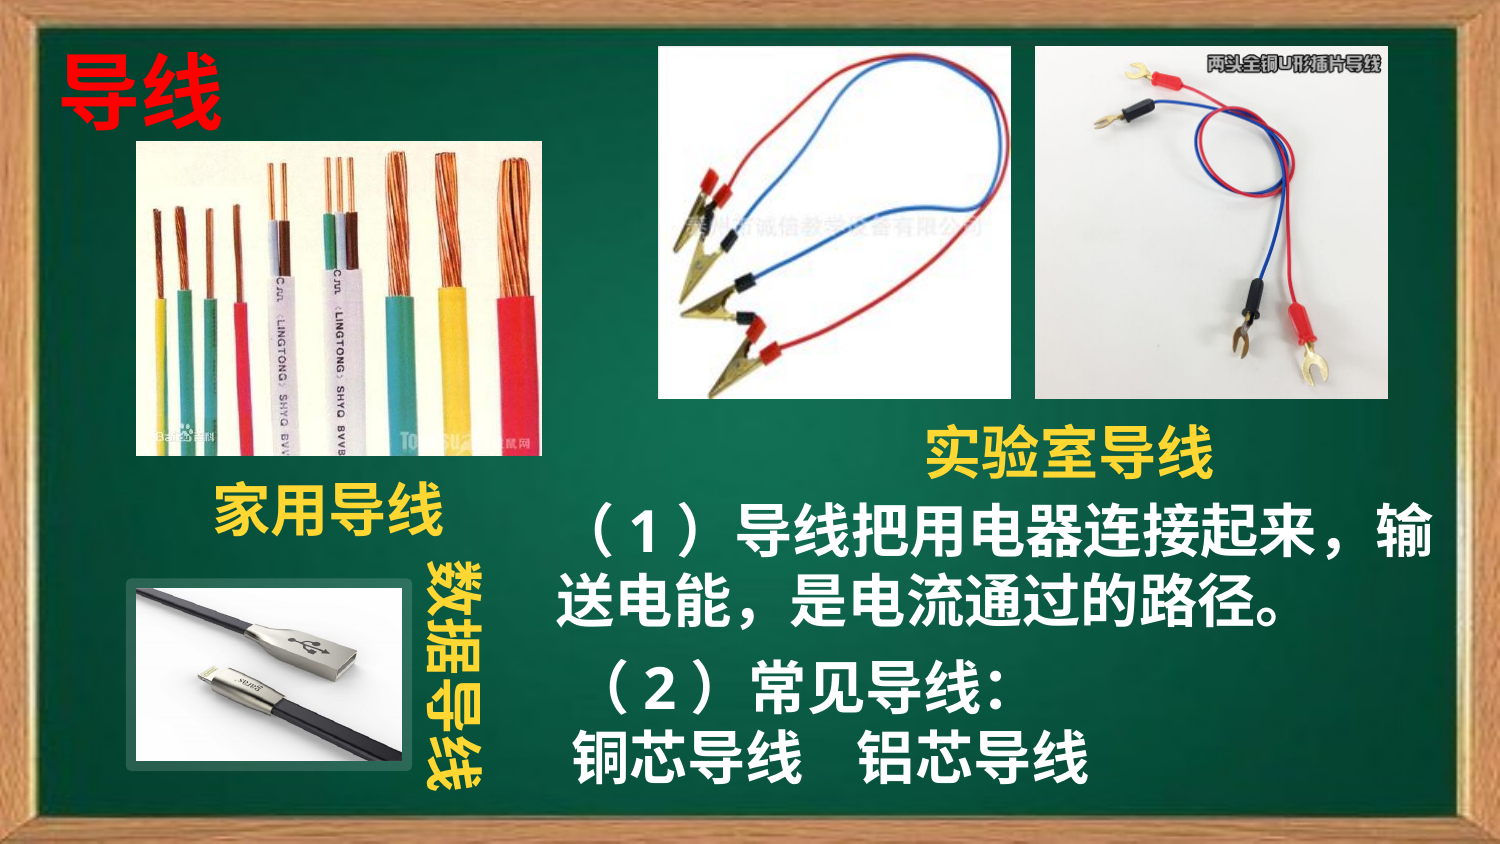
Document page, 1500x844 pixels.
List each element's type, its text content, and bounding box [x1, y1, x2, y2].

text_box 学生电源 [125, 578, 413, 772]
text_box （2）常见导线： 铜芯导线 铝芯导线 [556, 644, 1475, 799]
picture [0, 0, 1500, 844]
text_box 数据导线 [420, 559, 509, 815]
text_box （1）导线把用电器连接起来，输送电能，是电流通过的路径。 [541, 486, 1457, 642]
text_box 实验室导线 [923, 398, 1230, 486]
text_box 导线 [57, 14, 421, 140]
text_box 家用导线 [212, 464, 467, 544]
